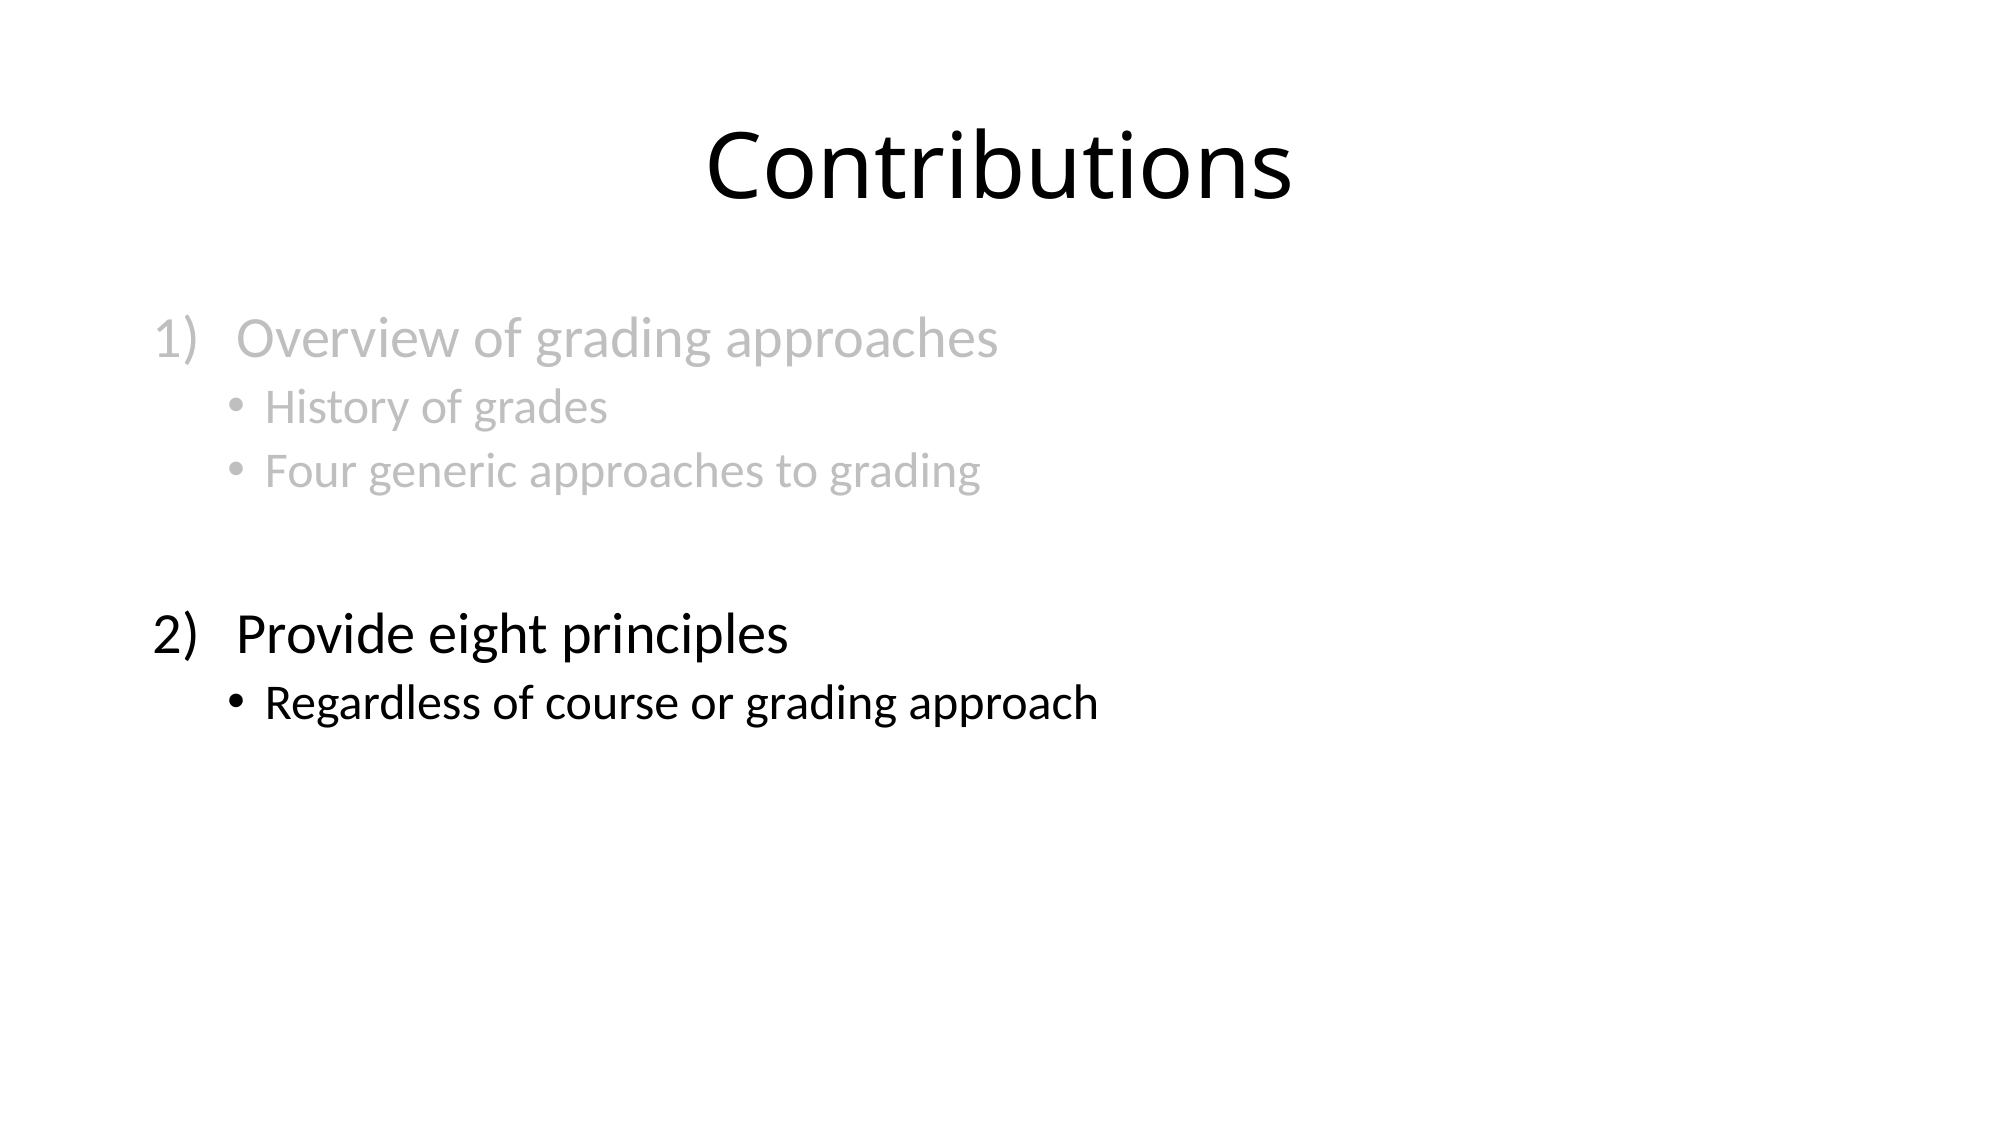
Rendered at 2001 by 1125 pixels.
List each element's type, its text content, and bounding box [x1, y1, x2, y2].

list Overview of grading approaches History of grades Four generic approaches to grading Provide eight principles Regardless of course or grading approach [137, 299, 1863, 1014]
title Contributions [137, 59, 1863, 278]
